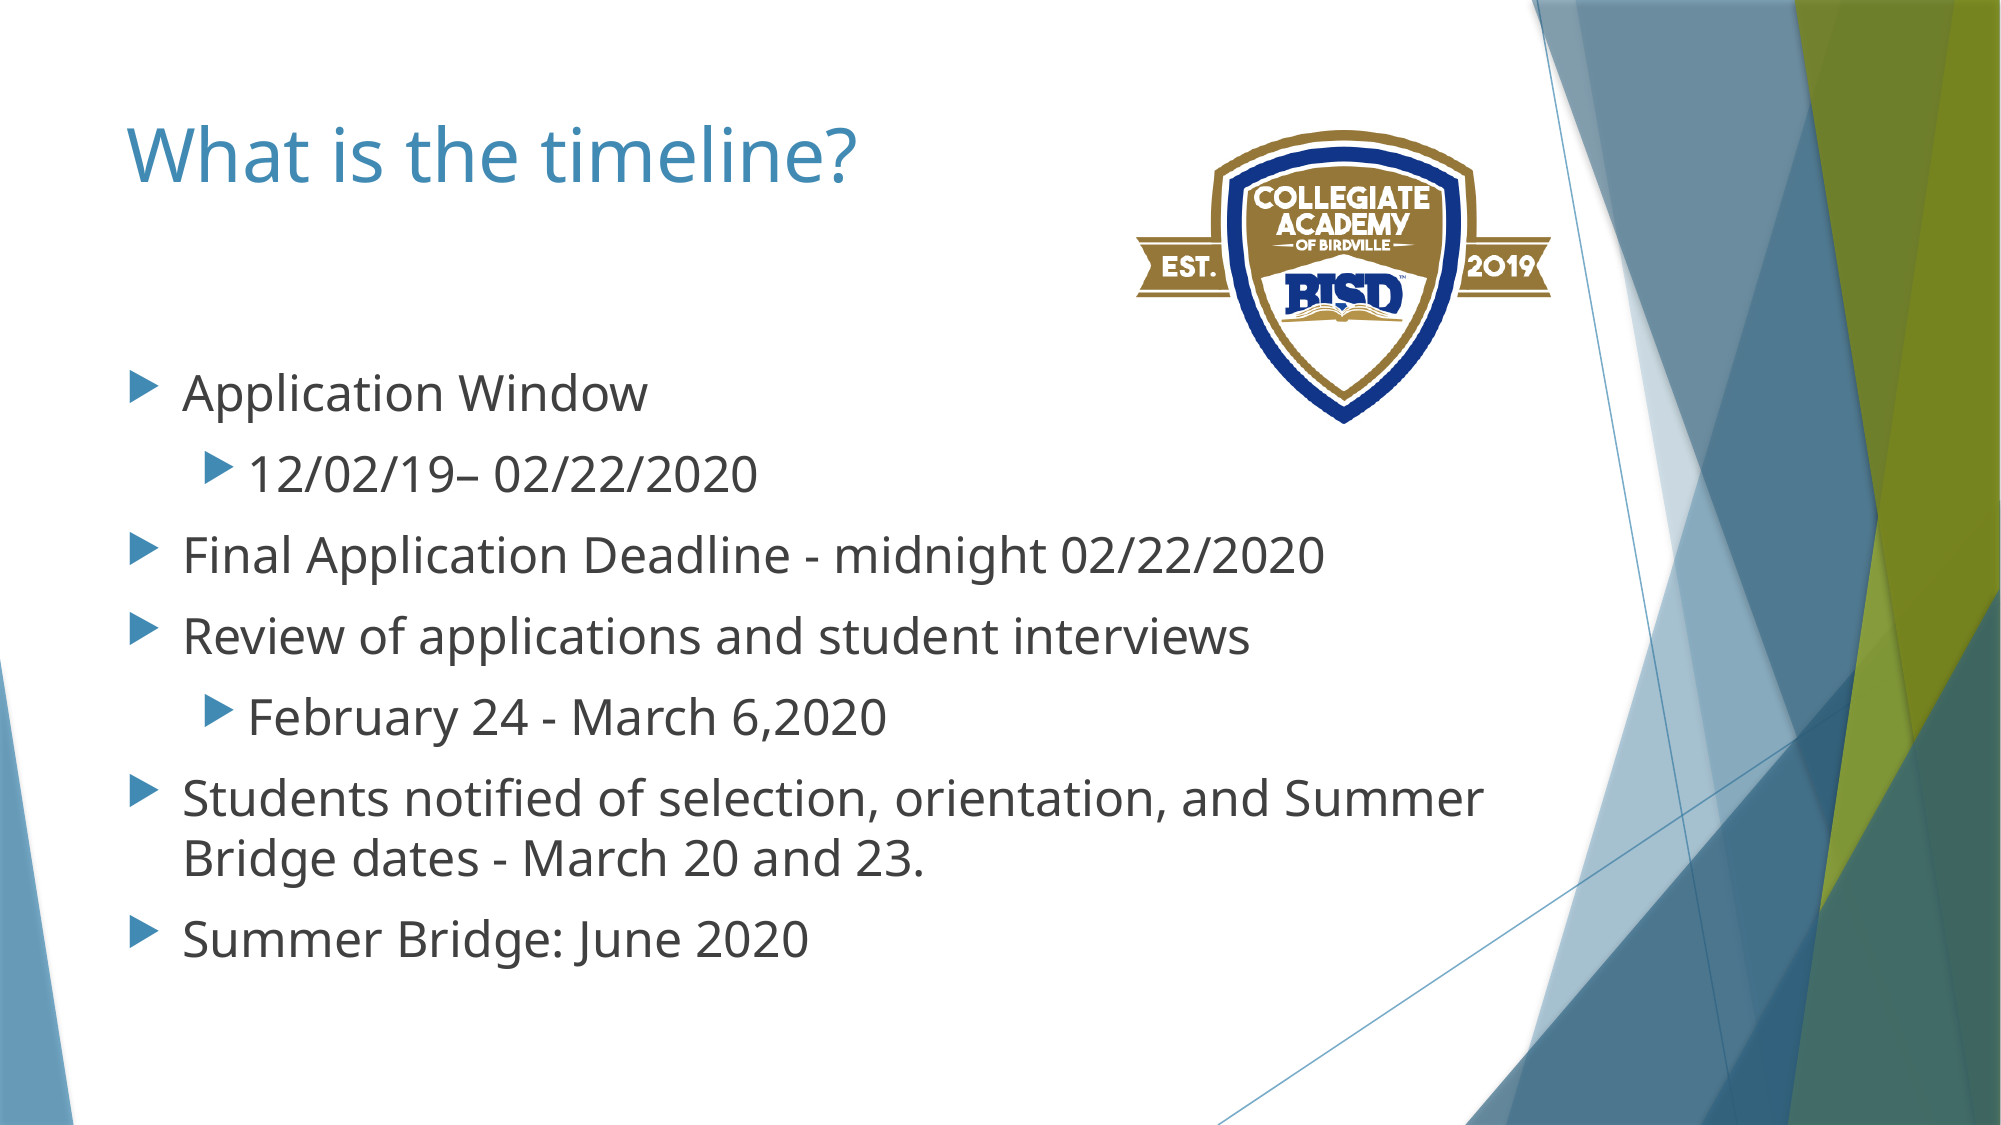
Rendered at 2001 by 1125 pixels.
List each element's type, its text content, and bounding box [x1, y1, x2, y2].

list Application Window 12/02/19– 02/22/2020 Final Application Deadline - midnight 02/22/2020 Review of applications and student interviews February 24 - March 6,2020 Students notified of selection, orientation, and Summer Bridge dates - March 20 and 23. Summer Bridge: June 2020 [111, 354, 1522, 992]
title What is the timeline? [111, 99, 1522, 317]
picture [1136, 130, 1552, 425]
